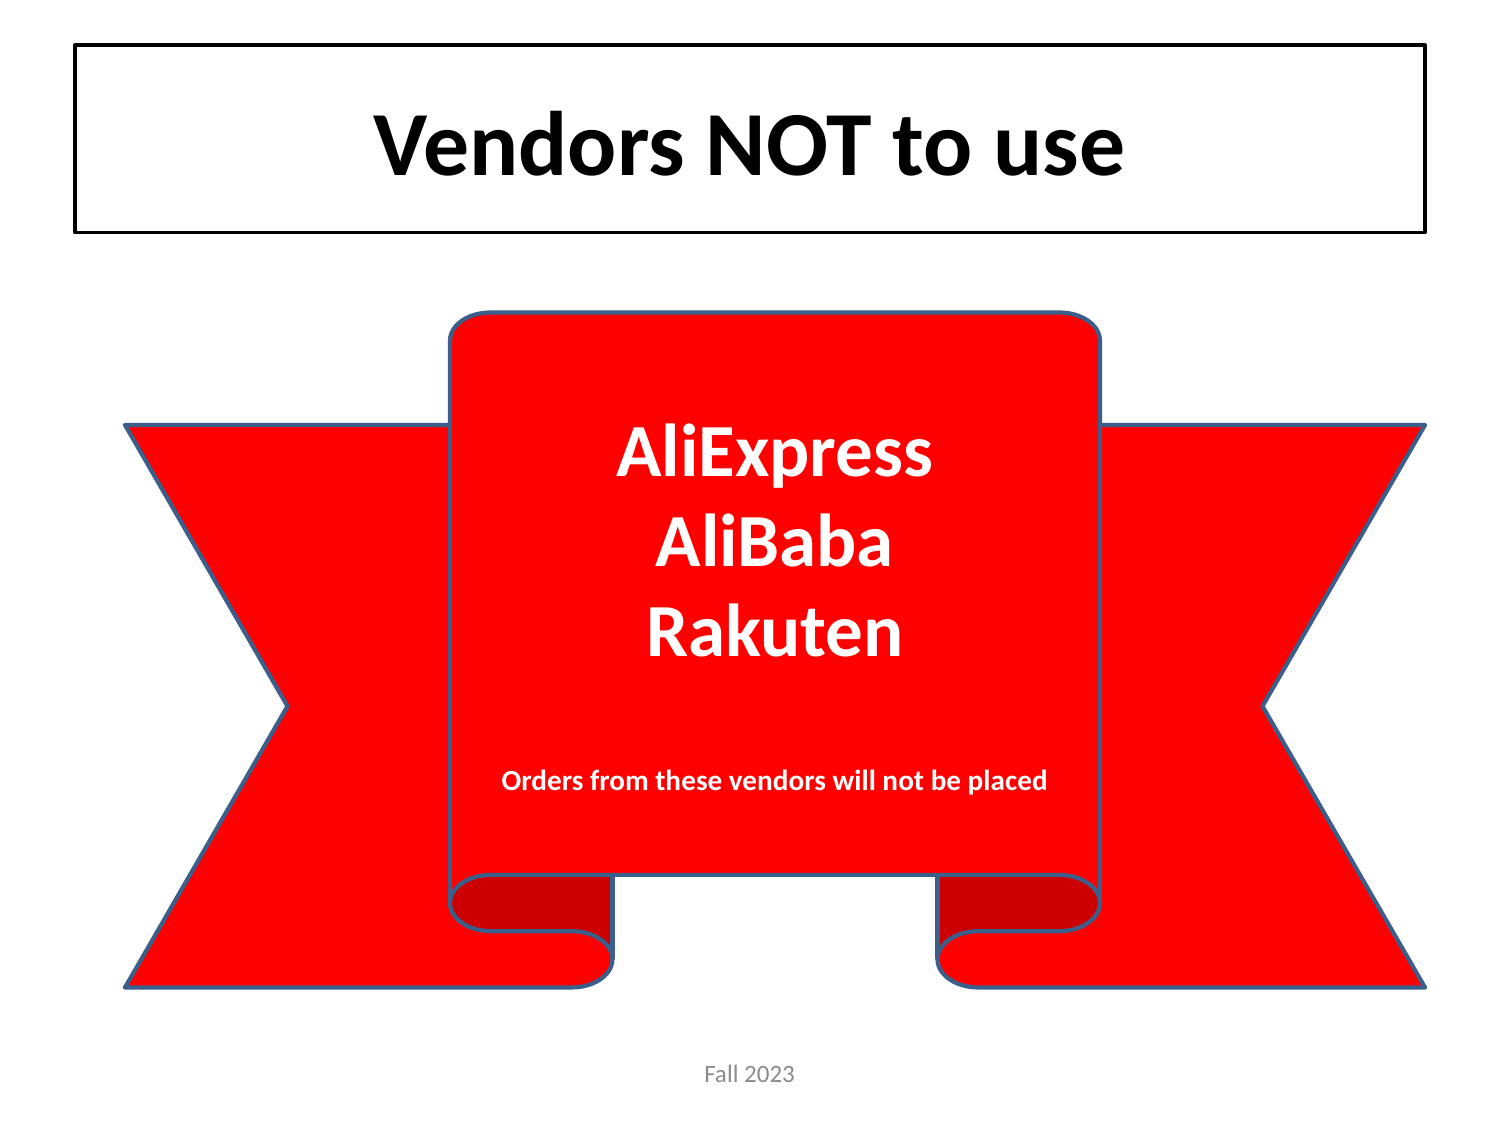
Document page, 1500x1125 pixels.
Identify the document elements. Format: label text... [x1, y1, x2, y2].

footer Fall 2023 [512, 1042, 988, 1103]
title Vendors NOT to use [75, 45, 1425, 233]
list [74, 262, 1426, 1006]
